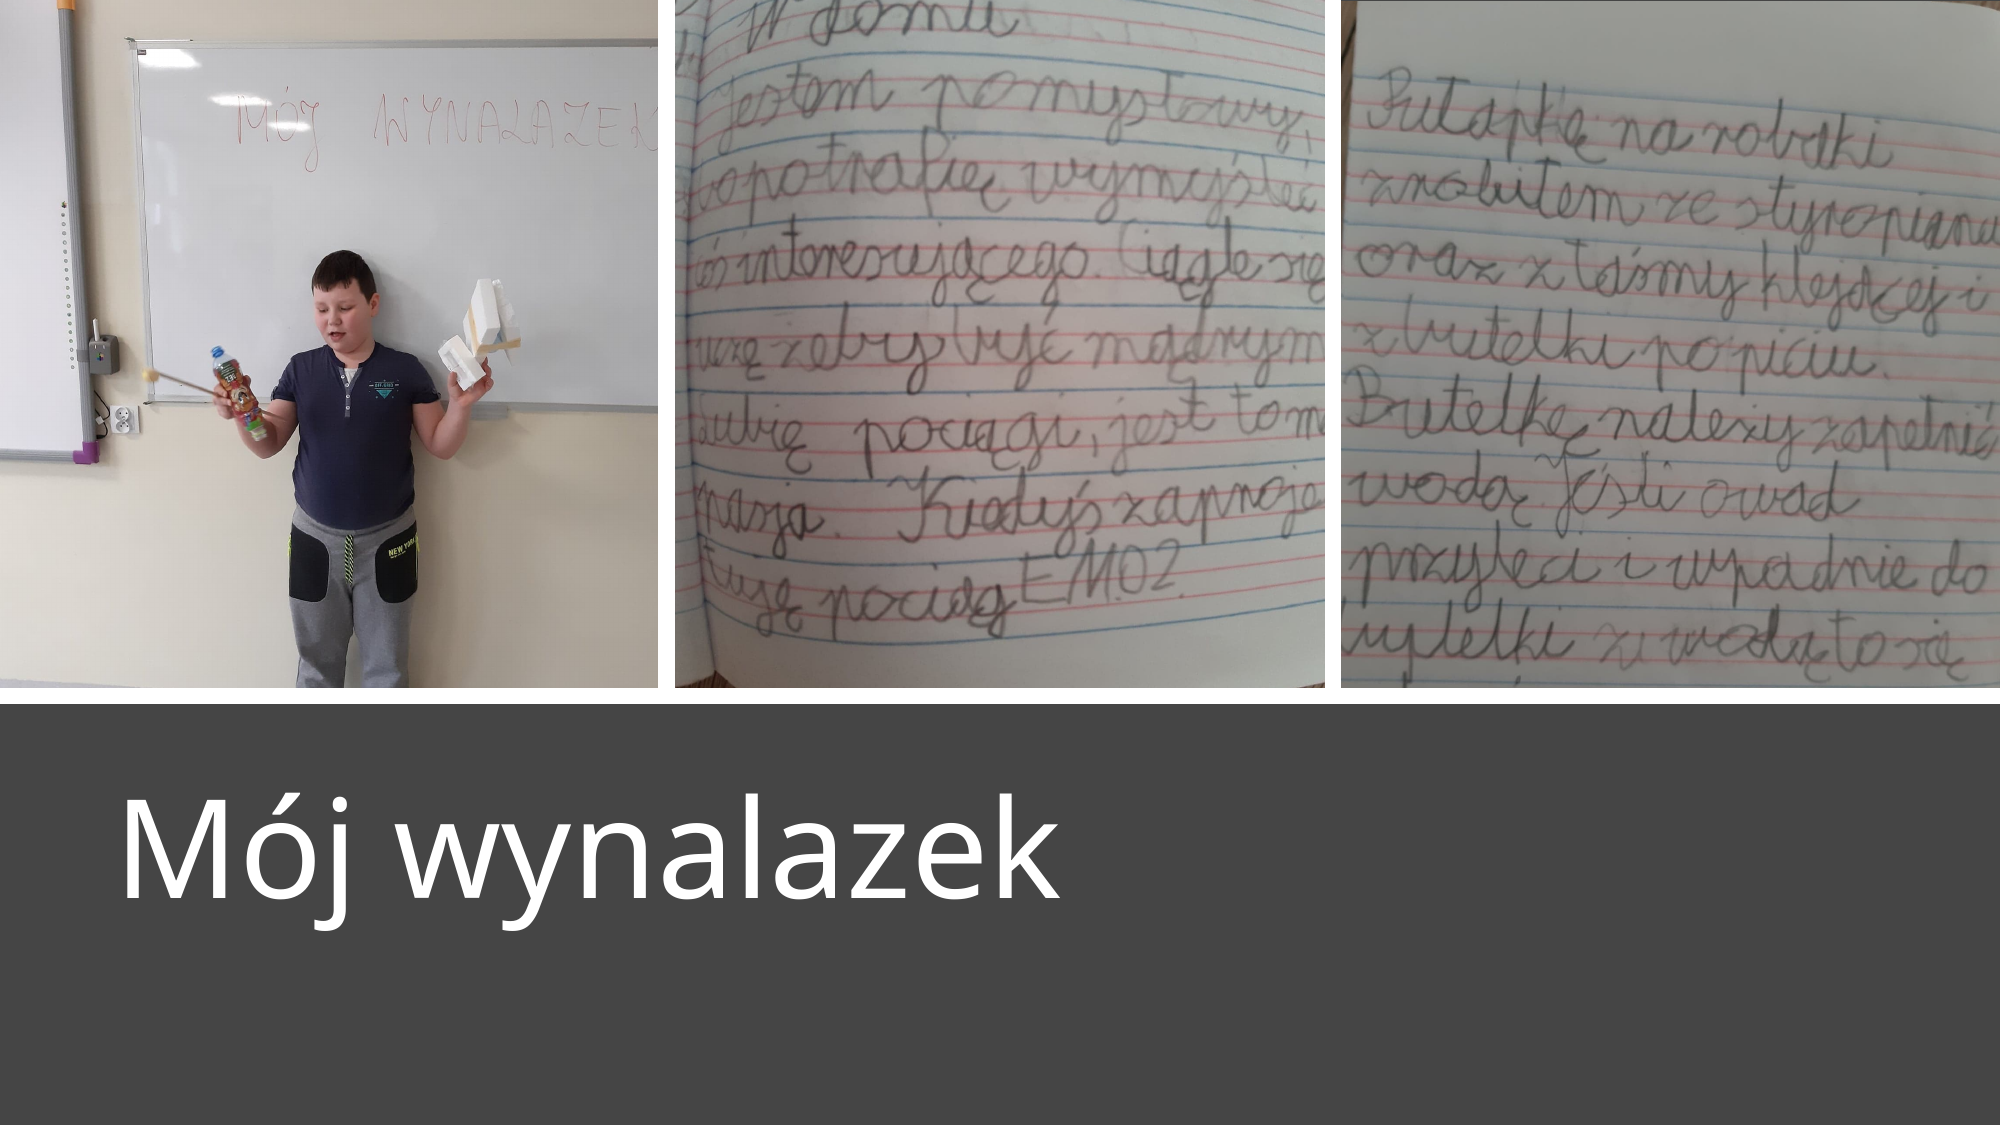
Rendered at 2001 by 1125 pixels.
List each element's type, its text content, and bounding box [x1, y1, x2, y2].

picture [667, 0, 1332, 688]
title Mój wynalazek [99, 719, 1892, 936]
picture [656, 14, 666, 682]
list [0, 0, 666, 695]
picture [1334, 1, 2000, 688]
